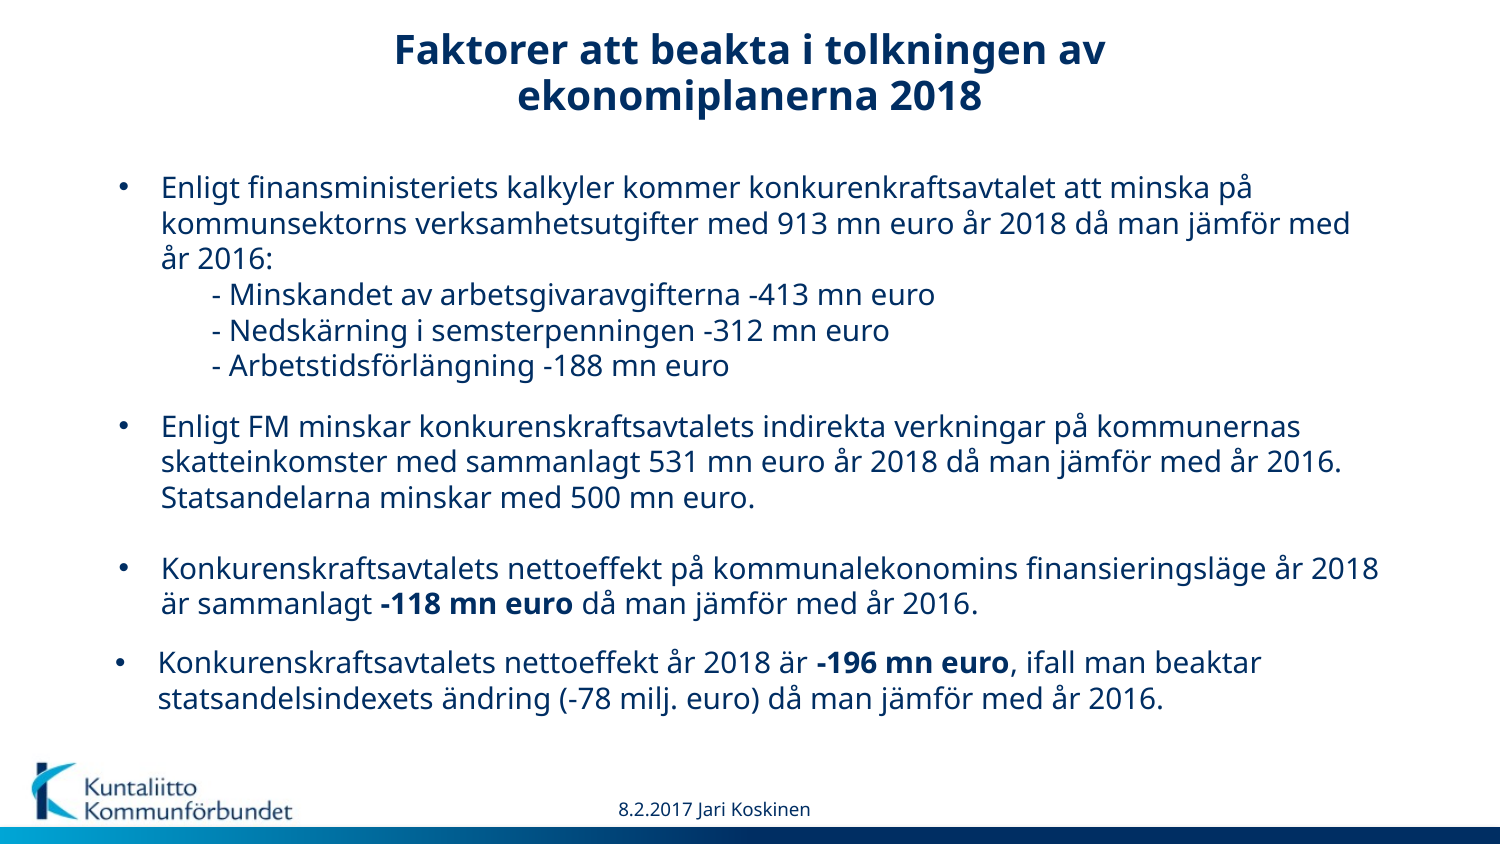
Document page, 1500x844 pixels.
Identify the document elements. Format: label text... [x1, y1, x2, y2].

text_box Enligt FM minskar konkurenskraftsavtalets indirekta verkningar på kommunernas skatteinkomster med sammanlagt 531 mn euro år 2018 då man jämför med år 2016. Statsandelarna minskar med 500 mn euro. [118, 407, 1389, 515]
text_box Faktorer att beakta i tolkningen av ekonomiplanerna 2018 [218, 20, 1282, 128]
text_box Enligt finansministeriets kalkyler kommer konkurenkraftsavtalet att minska på kommunsektorns verksamhetsutgifter med 913 mn euro år 2018 då man jämför med år 2016: - Minskandet av arbetsgivaravgifterna -413 mn euro - Nedskärning i semsterpenningen -312 mn euro - Arbetstidsförlängning -188 mn euro [118, 168, 1367, 383]
picture [14, 745, 309, 826]
footer 8.2.2017 Jari Koskinen [618, 793, 888, 825]
text_box Konkurenskraftsavtalets nettoeffekt år 2018 är -196 mn euro, ifall man beaktar statsandelsindexets ändring (-78 milj. euro) då man jämför med år 2016. [115, 644, 1418, 716]
text_box Konkurenskraftsavtalets nettoeffekt på kommunalekonomins finansieringsläge år 2018 är sammanlagt -118 mn euro då man jämför med år 2016. [118, 549, 1389, 621]
